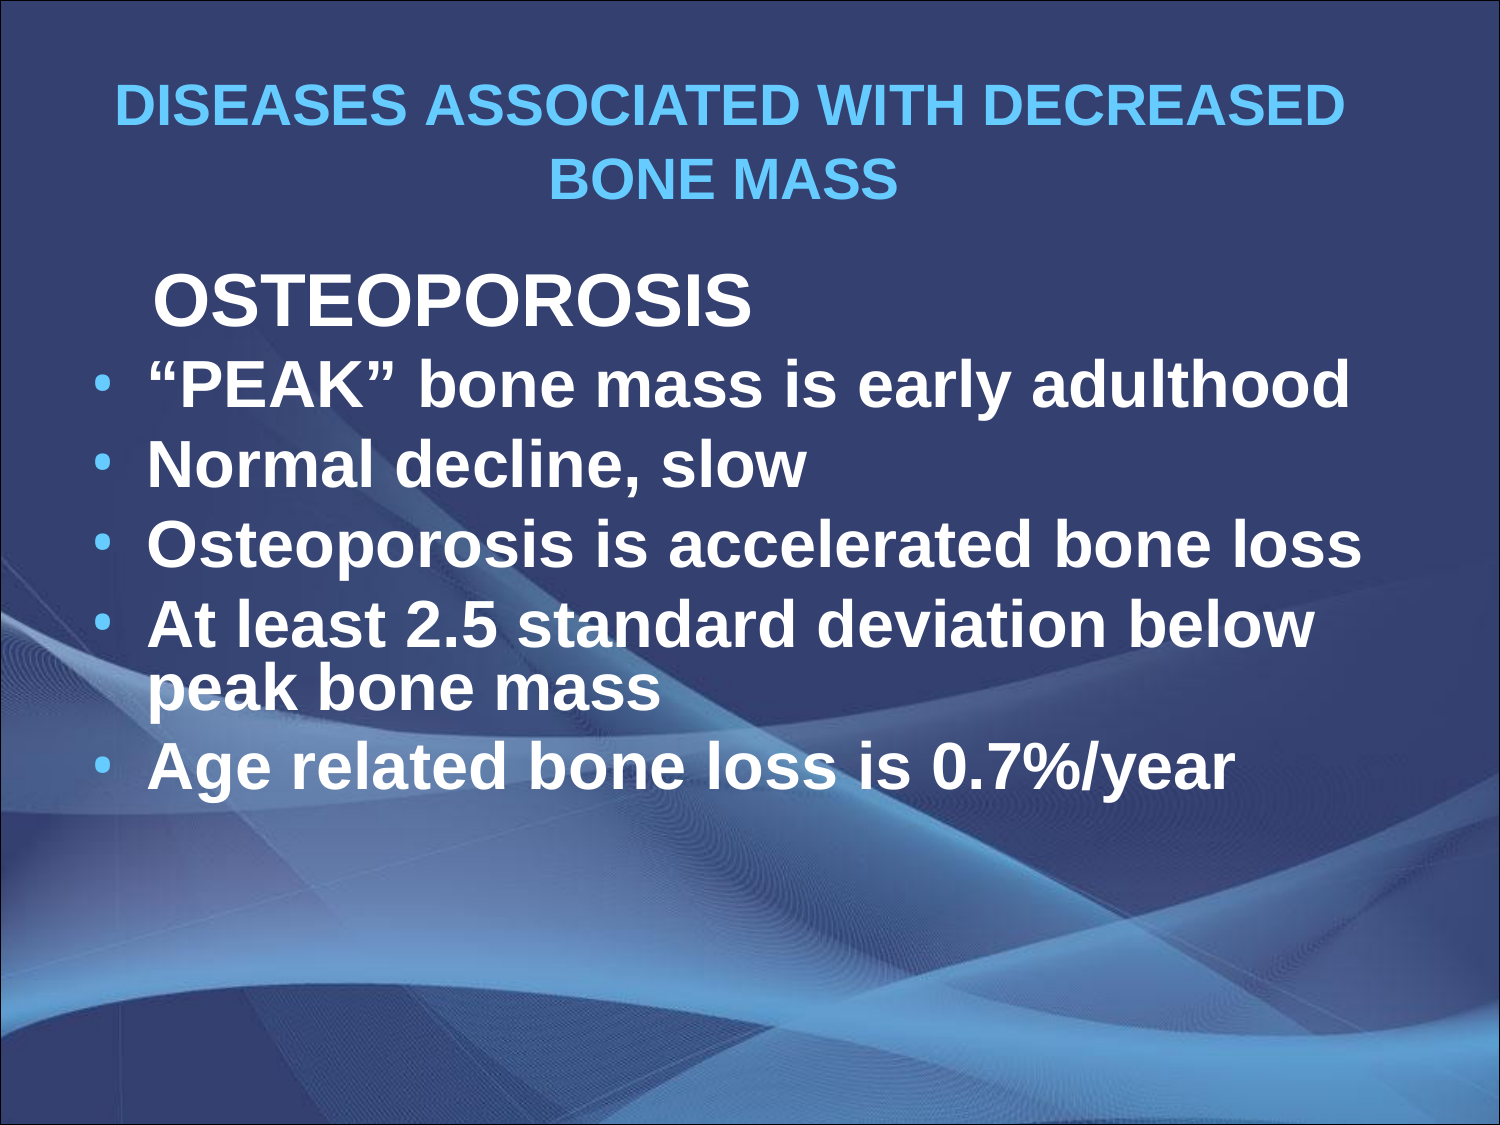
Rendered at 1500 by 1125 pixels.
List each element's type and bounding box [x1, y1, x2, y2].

text_box [0, 0, 1500, 1125]
